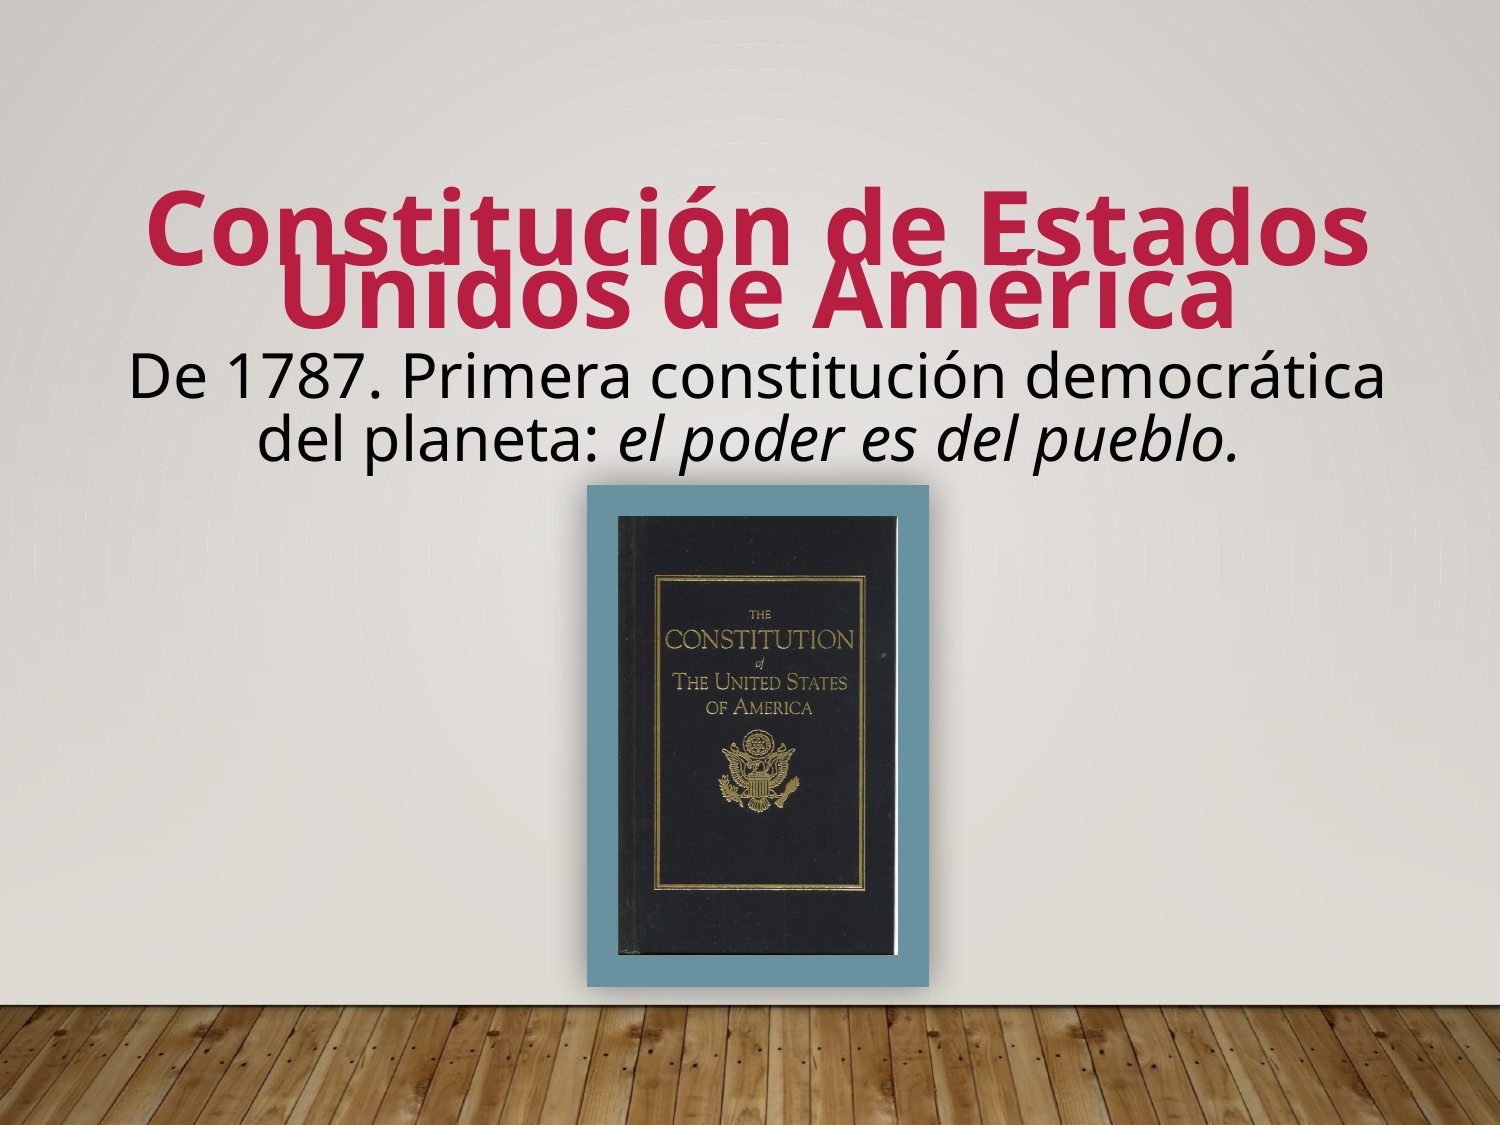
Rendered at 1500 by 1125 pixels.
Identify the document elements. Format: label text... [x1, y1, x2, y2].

picture [0, 1005, 1500, 1125]
text_box Constitución de Estados Unidos de América De 1787. Primera constitución democrática del planeta: el poder es del pueblo. [83, 216, 1434, 482]
picture [618, 515, 899, 956]
